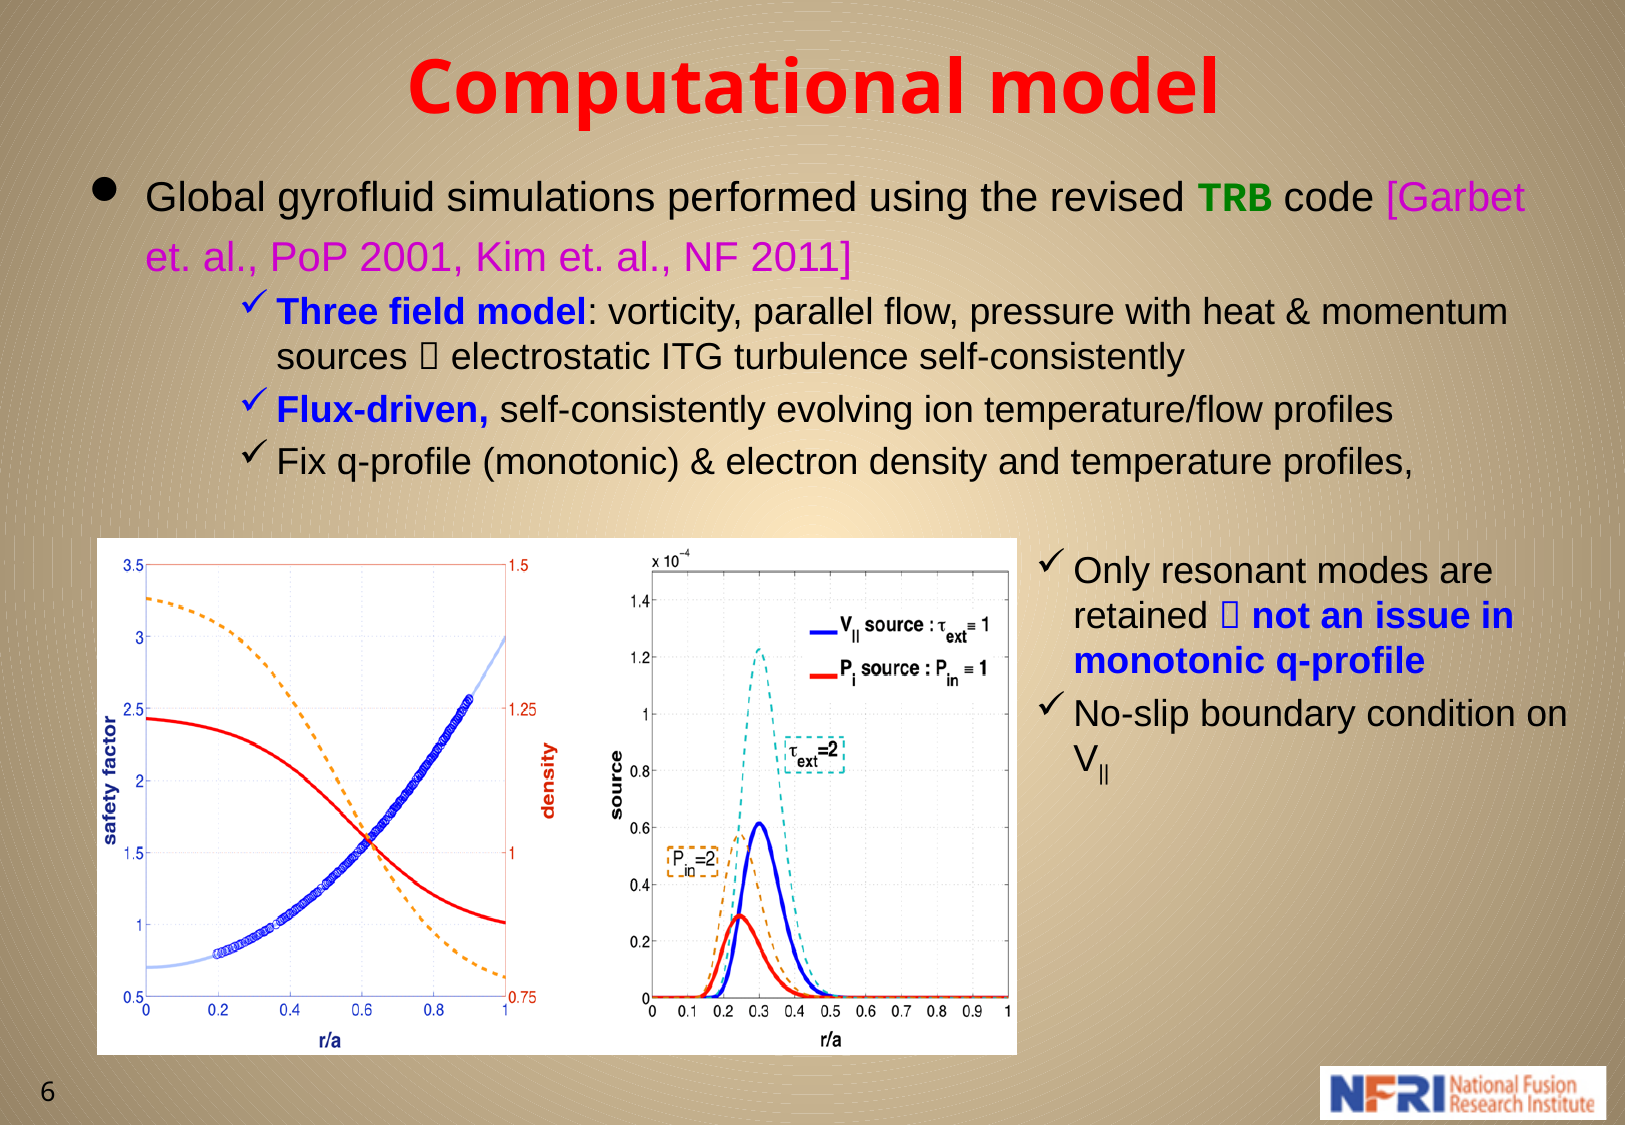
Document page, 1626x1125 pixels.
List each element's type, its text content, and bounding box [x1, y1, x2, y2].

text_box Global gyrofluid simulations performed using the revised TRB code [Garbet et. al., PoP 2001, Kim et. al., NF 2011] Three field model: vorticity, parallel flow, pressure with heat & momentum sources  electrostatic ITG turbulence self-consistently Flux-driven, self-consistently evolving ion temperature/flow profiles Fix q-profile (monotonic) & electron density and temperature profiles, [74, 152, 1569, 610]
text_box Computational model [15, 30, 1614, 114]
picture [1320, 1066, 1607, 1120]
picture [97, 538, 1018, 1055]
text_box Only resonant modes are retained  not an issue in monotonic q-profile No-slip boundary condition on V|| [1020, 539, 1610, 997]
